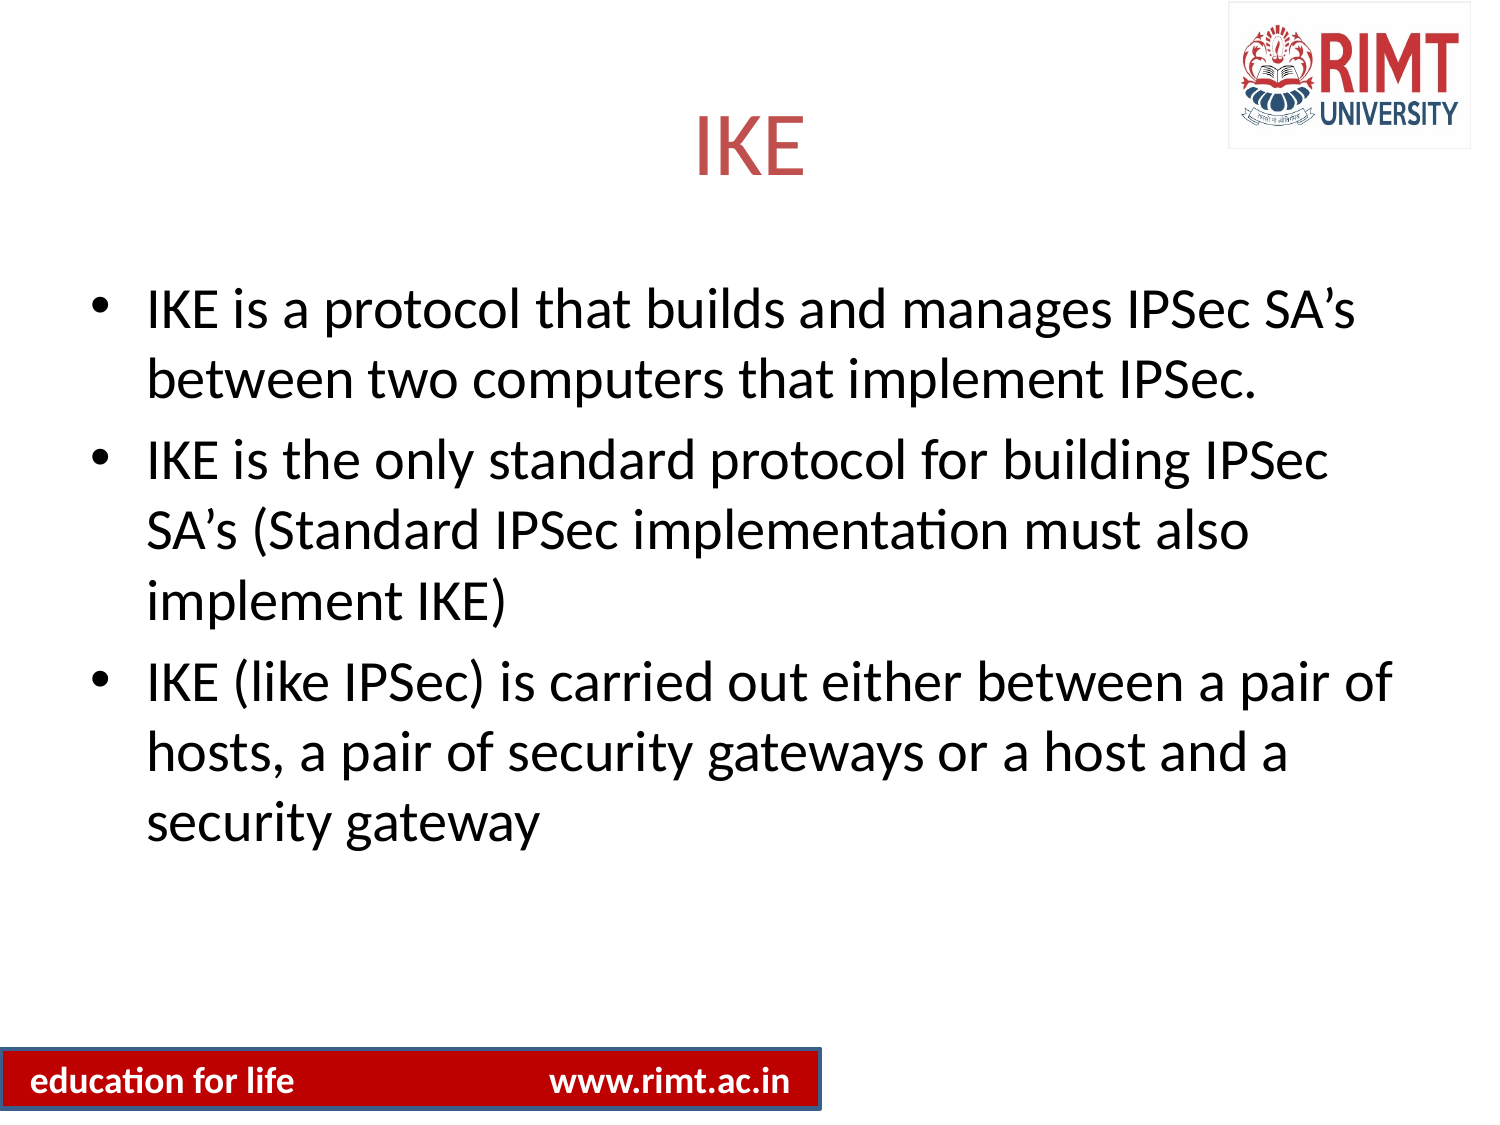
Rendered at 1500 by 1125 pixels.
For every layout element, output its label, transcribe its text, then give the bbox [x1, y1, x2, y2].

picture [1227, 1, 1471, 149]
text_box education for life www.rimt.ac.in [0, 1047, 822, 1111]
title IKE [75, 45, 1425, 233]
list IKE is a protocol that builds and manages IPSec SA’s between two computers that implement IPSec. IKE is the only standard protocol for building IPSec SA’s (Standard IPSec implementation must also implement IKE) IKE (like IPSec) is carried out either between a pair of hosts, a pair of security gateways or a host and a security gateway [75, 262, 1425, 1005]
